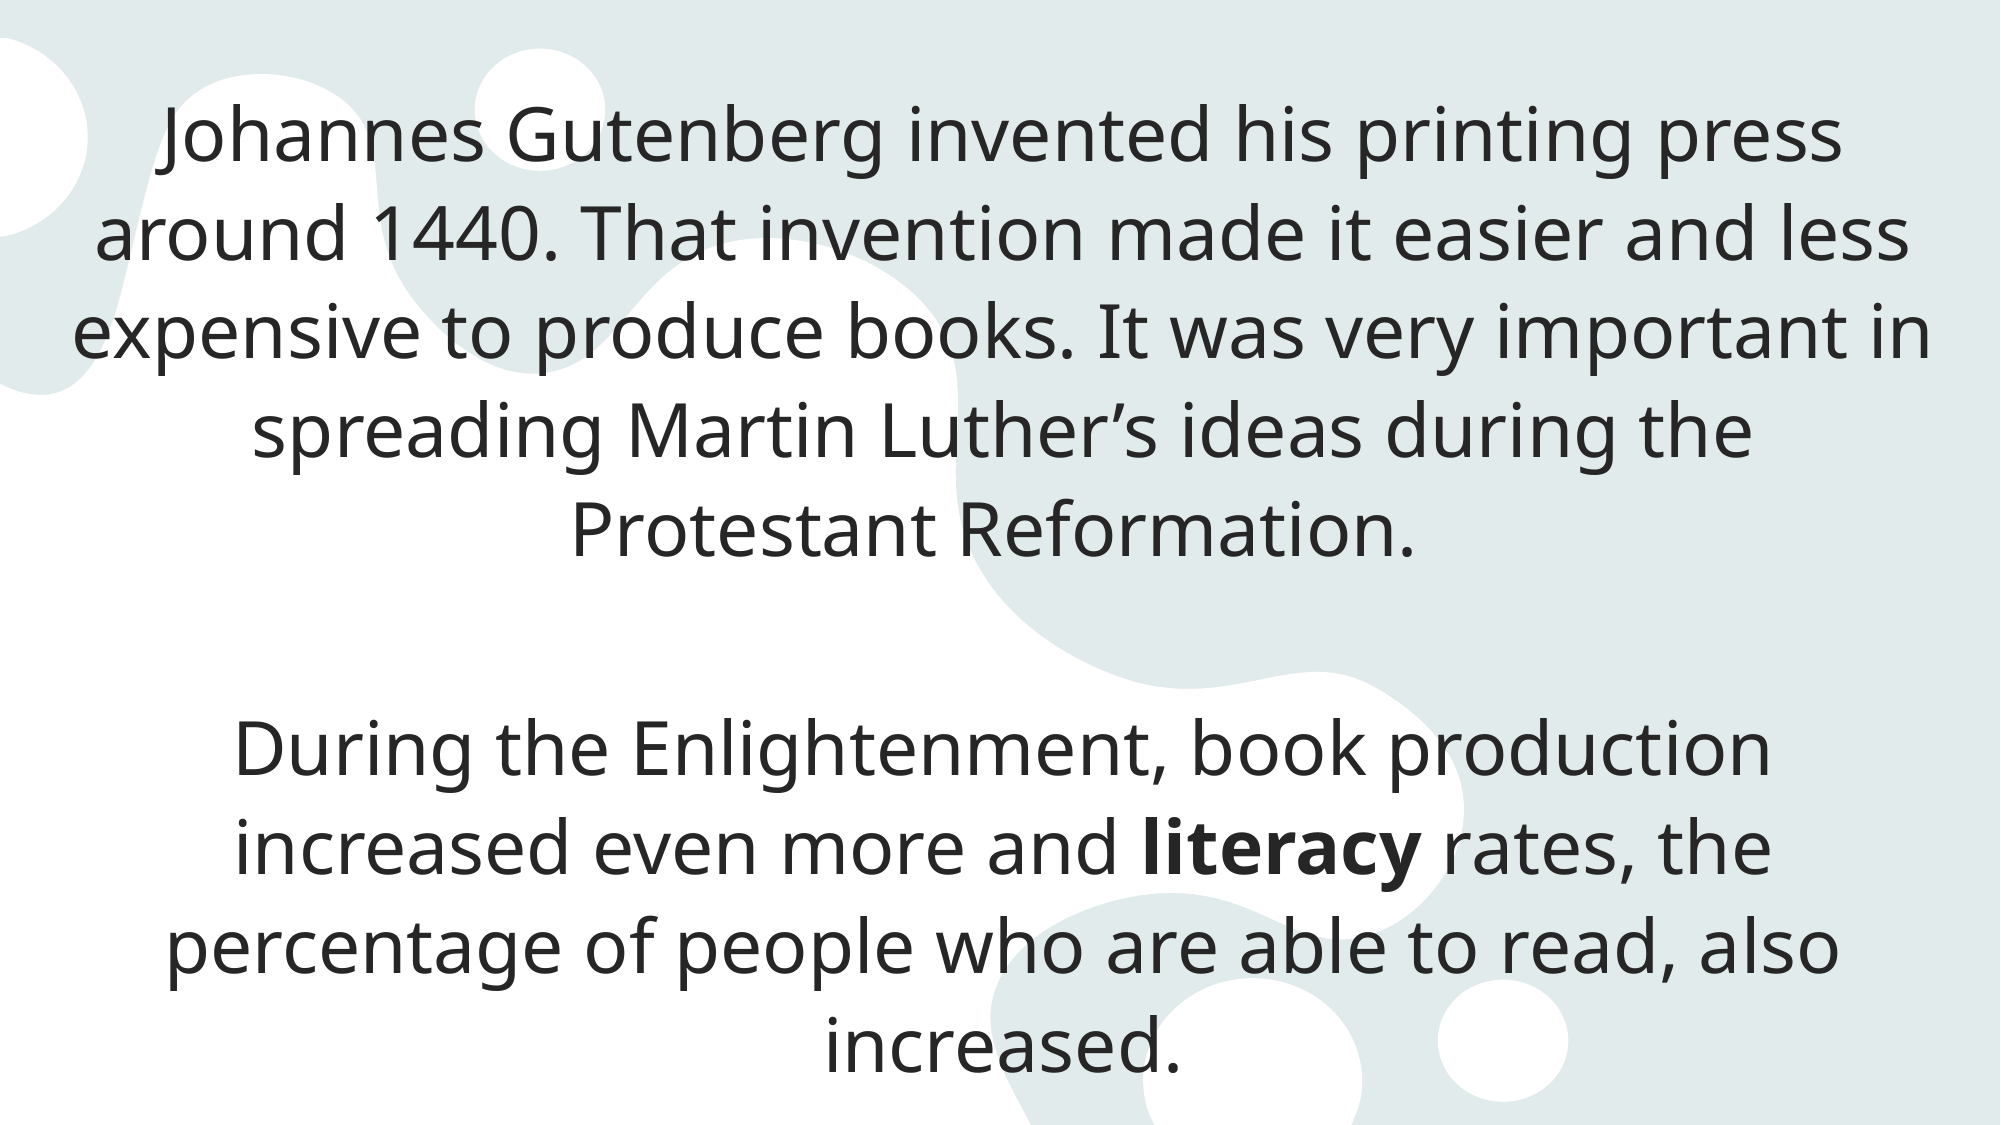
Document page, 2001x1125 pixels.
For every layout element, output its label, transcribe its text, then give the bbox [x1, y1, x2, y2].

list Johannes Gutenberg invented his printing press around 1440. That invention made it easier and less expensive to produce books. It was very important in spreading Martin Luther’s ideas during the Protestant Reformation. During the Enlightenment, book production increased even more and literacy rates, the percentage of people who are able to read, also increased. [50, 69, 1957, 1008]
